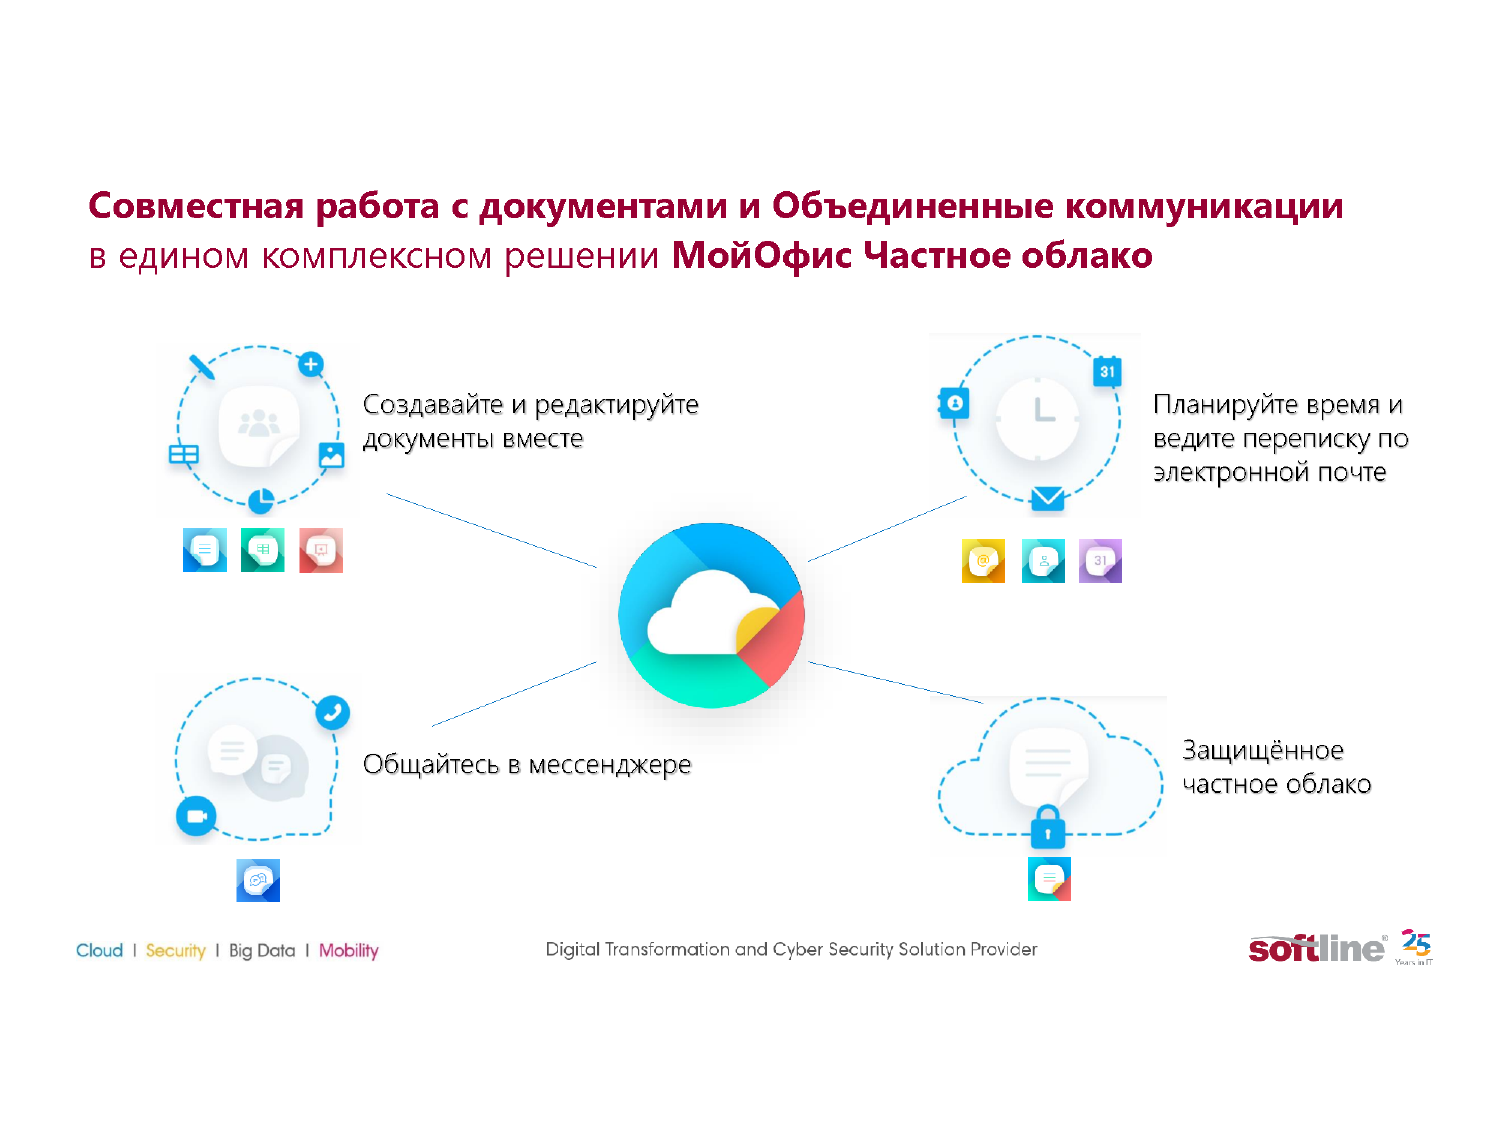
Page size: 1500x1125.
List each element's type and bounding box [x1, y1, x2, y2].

picture [0, 141, 1500, 987]
